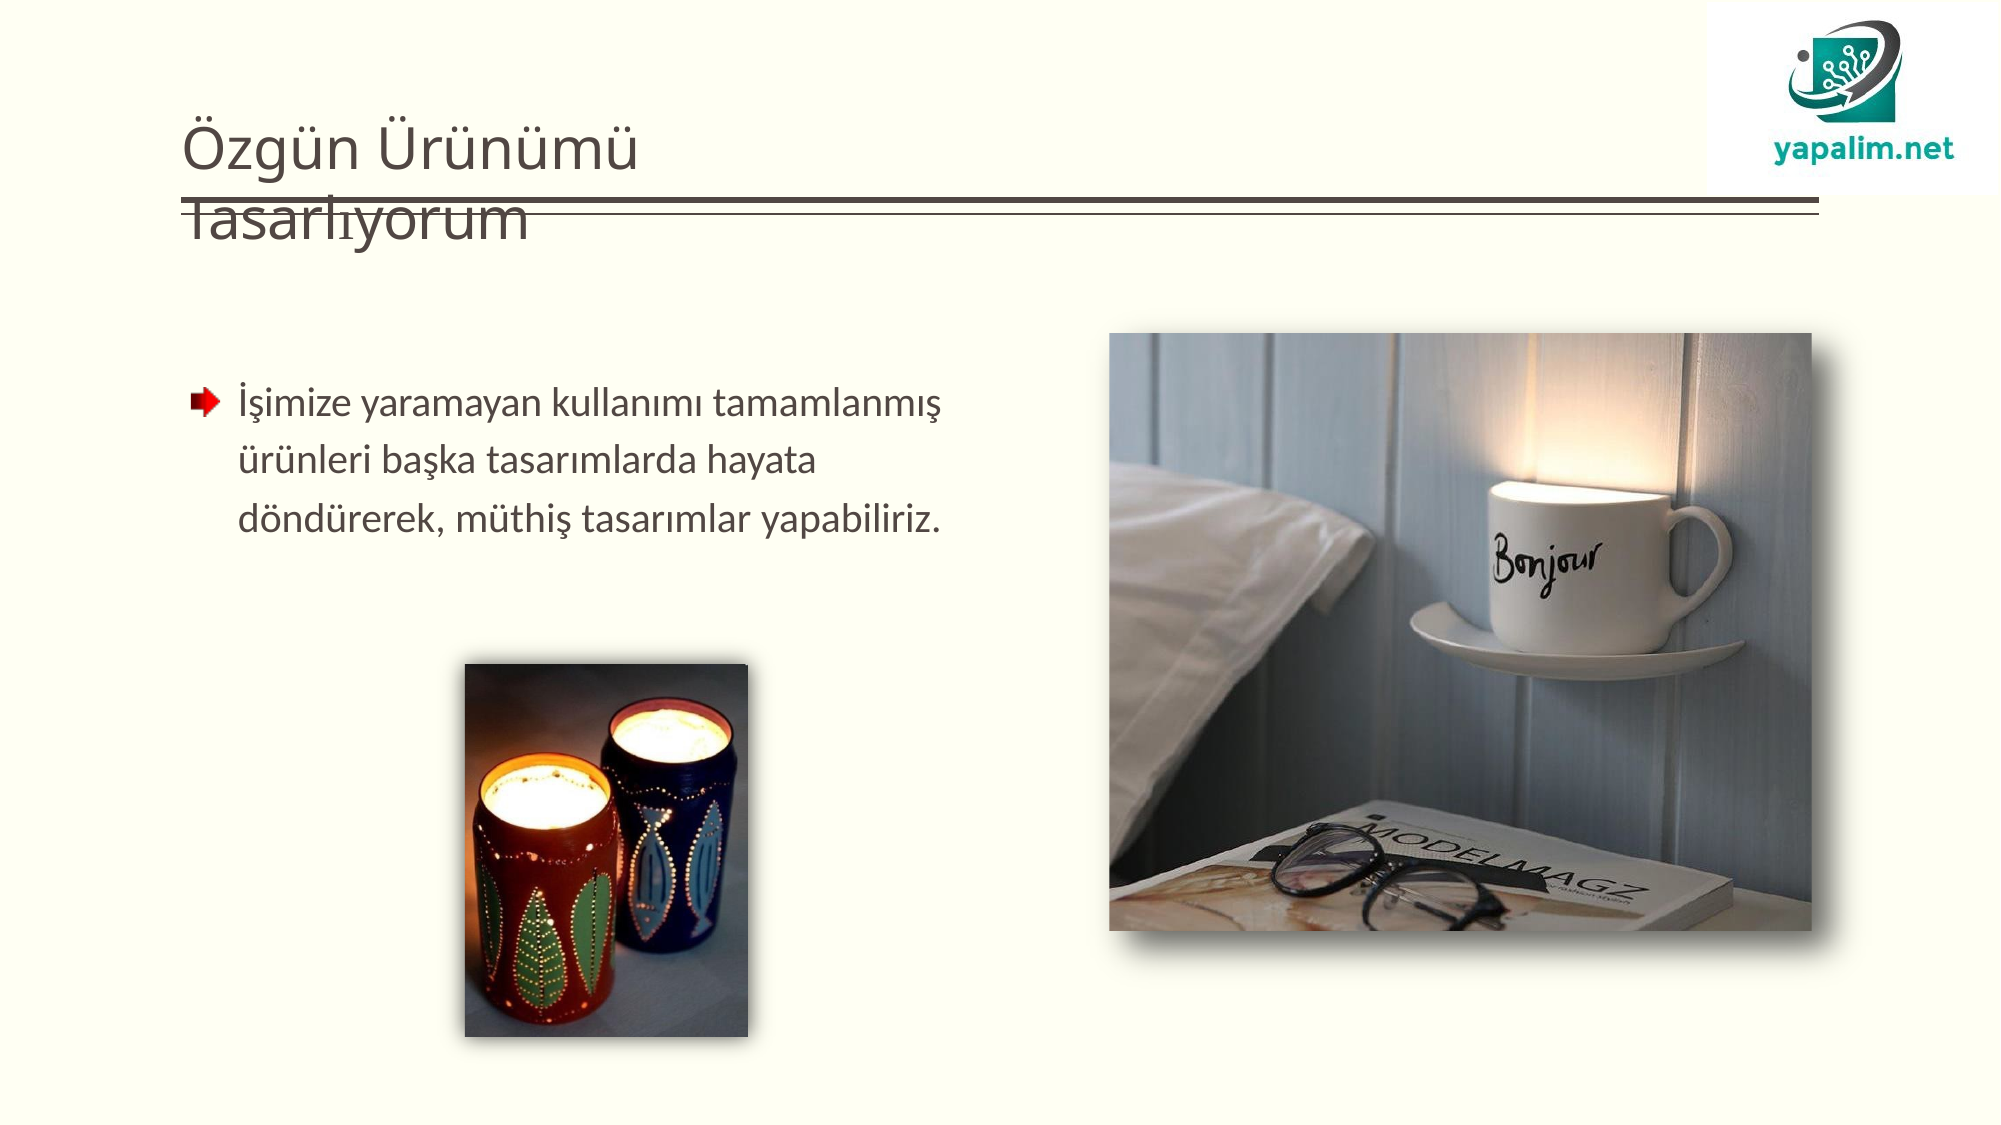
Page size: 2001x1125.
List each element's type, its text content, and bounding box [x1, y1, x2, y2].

text_box [464, 664, 748, 1037]
text_box [433, 633, 780, 1068]
text_box Özgün Ürünümü Tasarlıyorum [179, 108, 989, 251]
text_box İşimize yaramayan kullanımı tamamlanmış ürünleri başka tasarımlarda hayata döndürerek, müthiş tasarımlar yapabiliriz. [235, 364, 953, 541]
text_box [1706, 2, 1999, 195]
text_box [1109, 333, 1812, 931]
text_box [190, 387, 221, 417]
text_box [1077, 301, 1876, 995]
